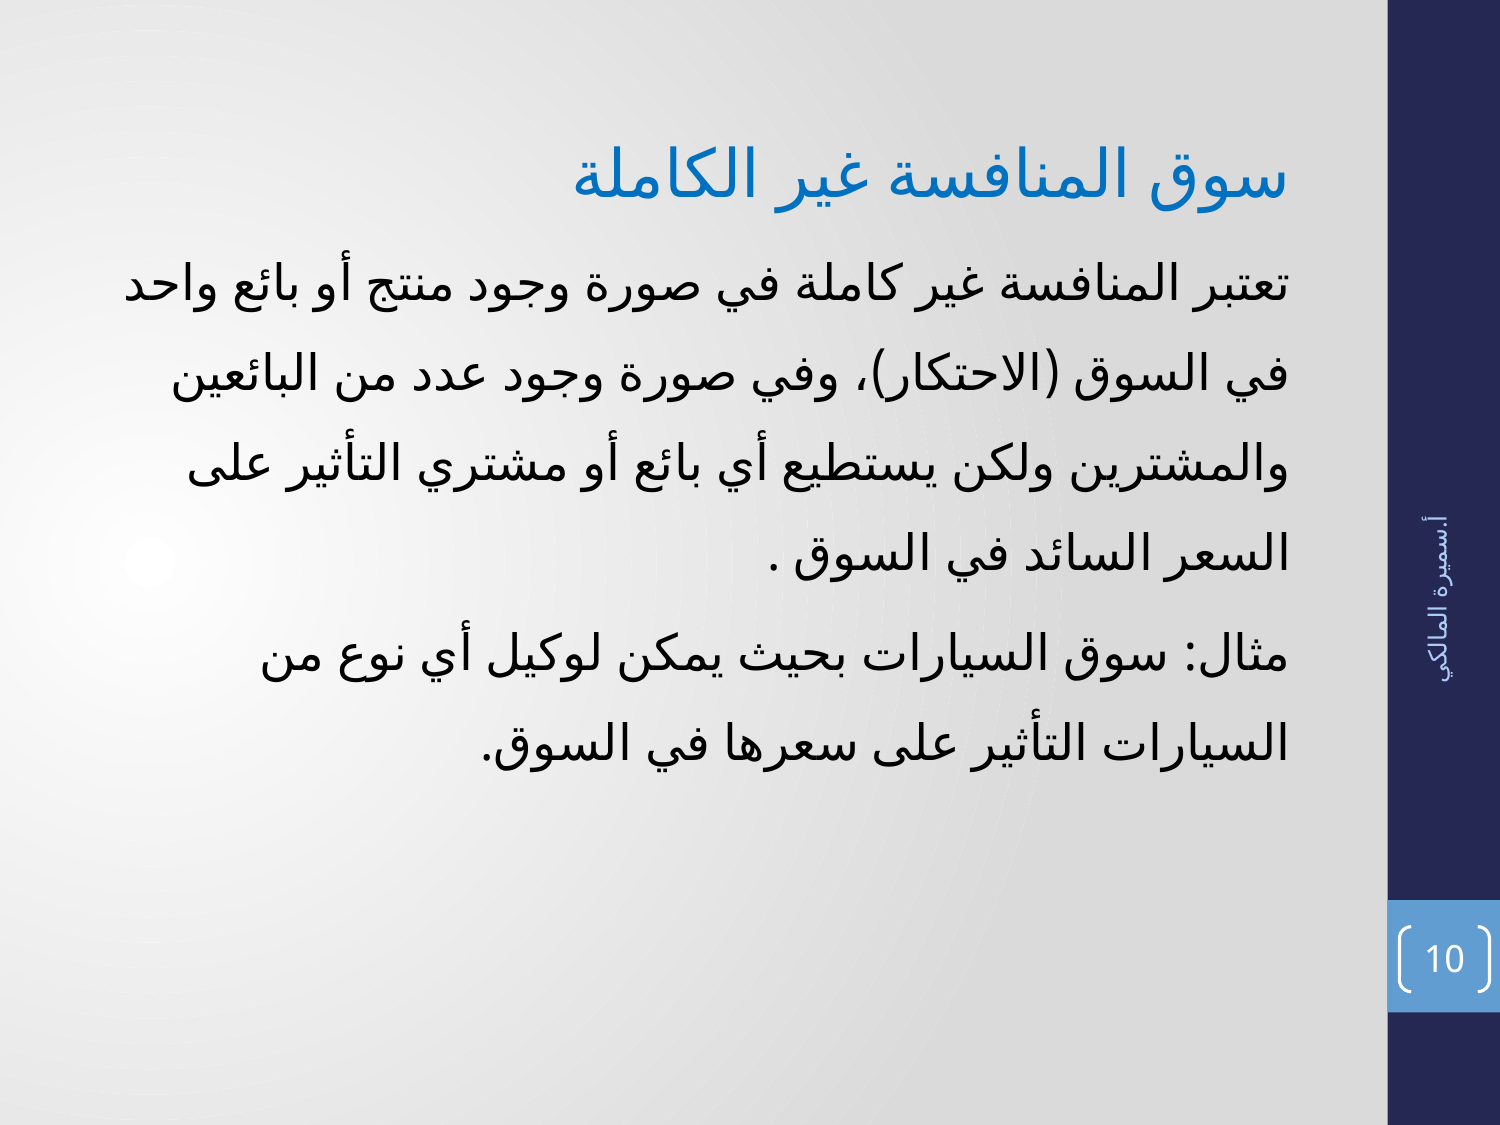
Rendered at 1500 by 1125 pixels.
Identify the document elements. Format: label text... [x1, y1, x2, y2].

slide_number 10 [1397, 925, 1492, 994]
footer أ.سميرة المالكي [1408, 500, 1469, 889]
list سوق المنافسة غير الكاملة تعتبر المنافسة غير كاملة في صورة وجود منتج أو بائع واحد في السوق (الاحتكار)، وفي صورة وجود عدد من البائعين والمشترين ولكن يستطيع أي بائع أو مشتري التأثير على السعر السائد في السوق . مثال: سوق السيارات بحيث يمكن لوكيل أي نوع من السيارات التأثير على سعرها في السوق. [75, 54, 1325, 1050]
